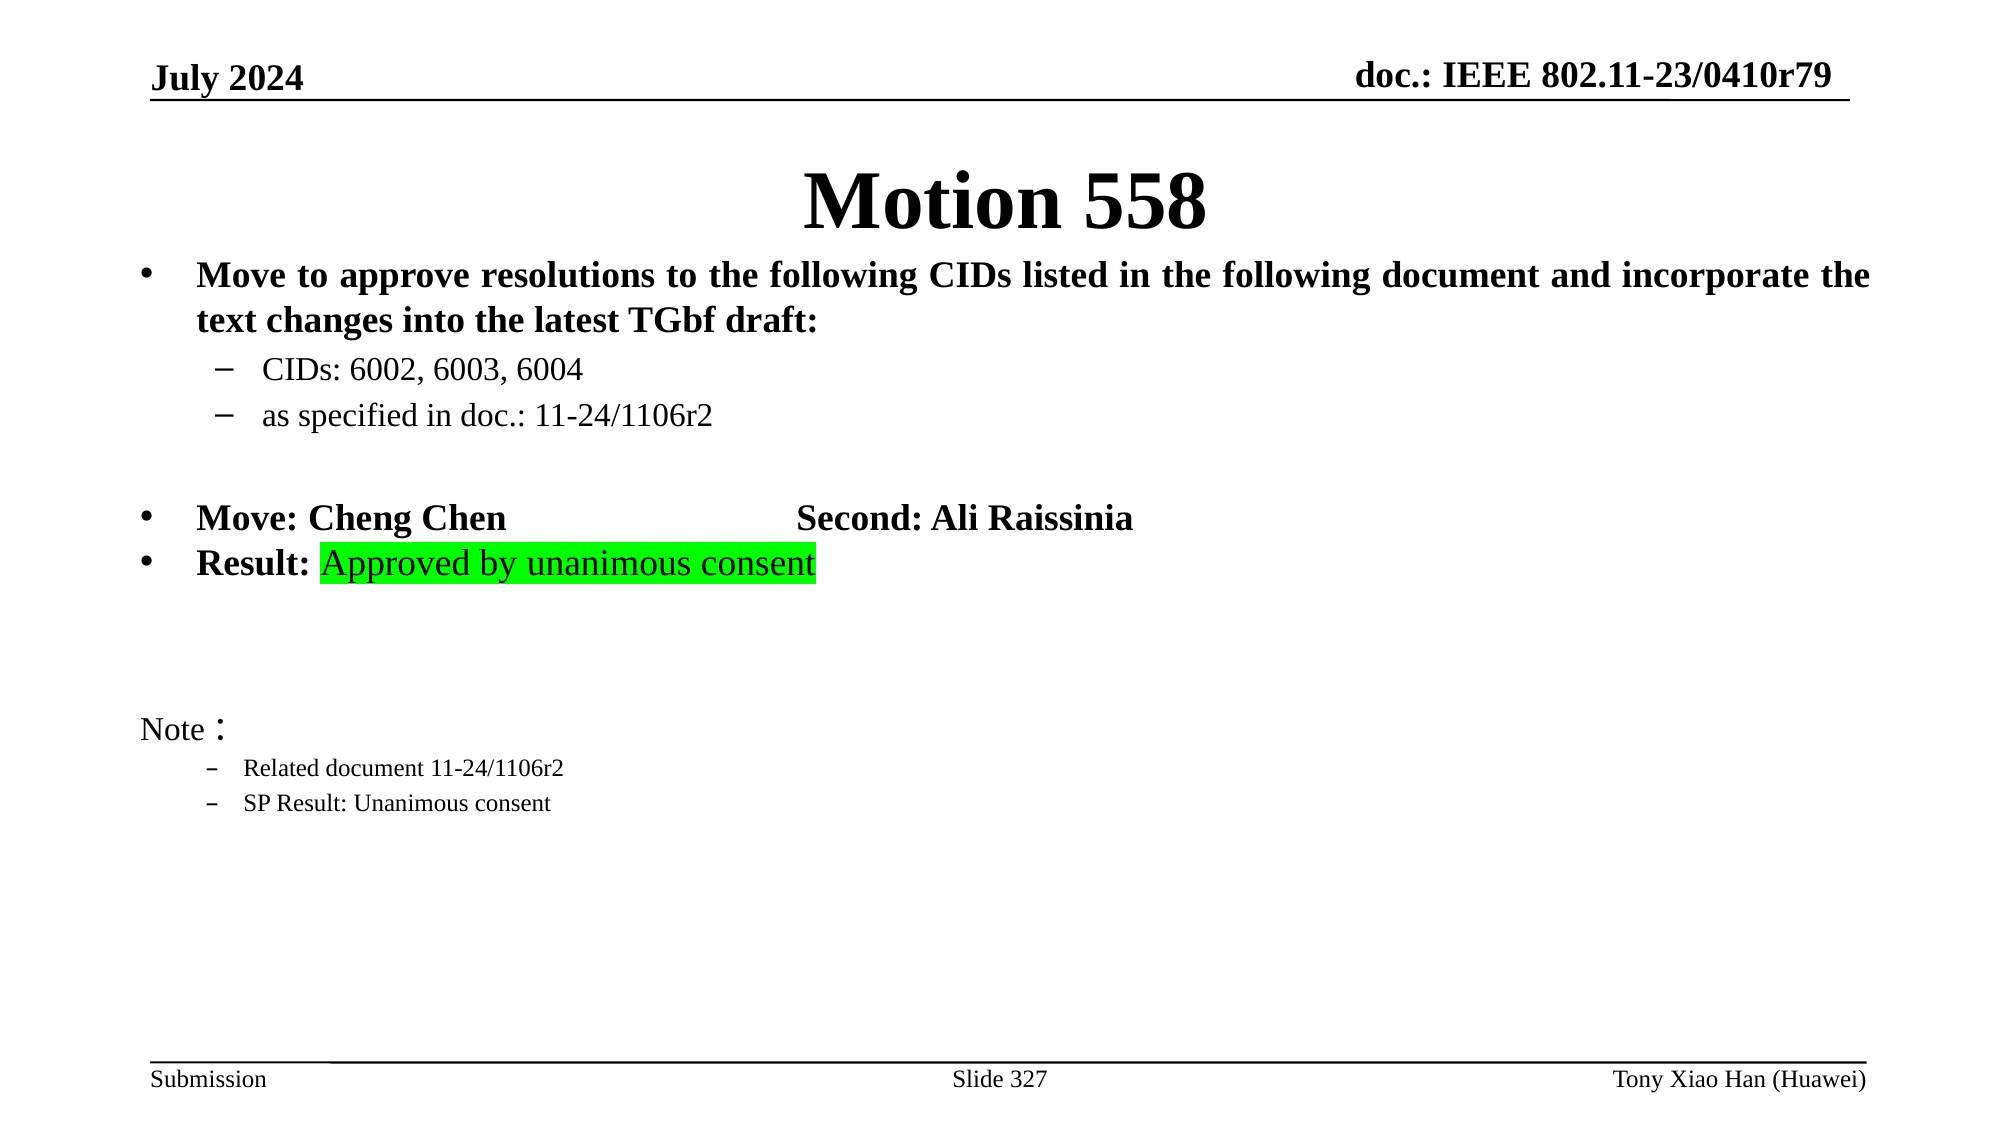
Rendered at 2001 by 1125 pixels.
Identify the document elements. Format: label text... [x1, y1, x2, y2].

text_box Move to approve resolutions to the following CIDs listed in the following document and incorporate the text changes into the latest TGbf draft: CIDs: 6002, 6003, 6004 as specified in doc.: 11-24/1106r2 Move: Cheng Chen Second: Ali Raissinia Result: Approved by unanimous consent Note： Related document 11-24/1106r2 SP Result: Unanimous consent [125, 212, 1888, 988]
text_box Motion 558 [368, 137, 1644, 212]
